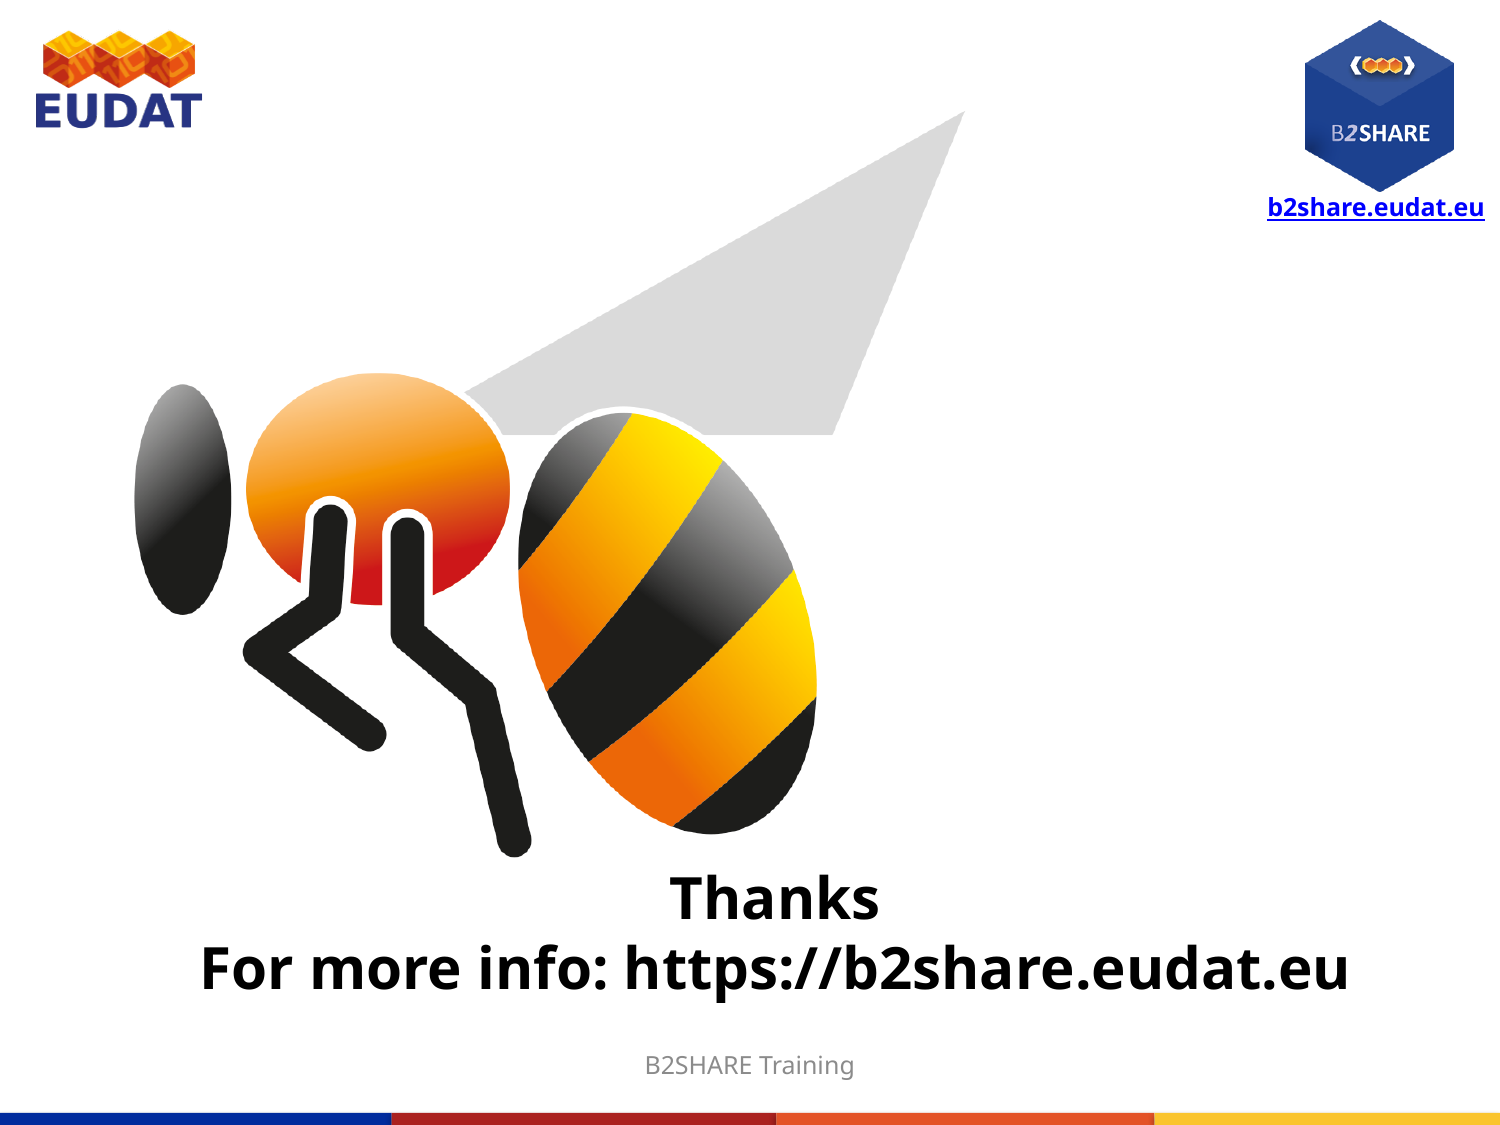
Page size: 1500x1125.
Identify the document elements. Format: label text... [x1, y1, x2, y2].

title Thanks For more info: https://b2share.eudat.eu [100, 837, 1451, 1025]
picture [1305, 19, 1454, 192]
footer B2SHARE Training [512, 1034, 988, 1094]
picture [8, 0, 975, 866]
